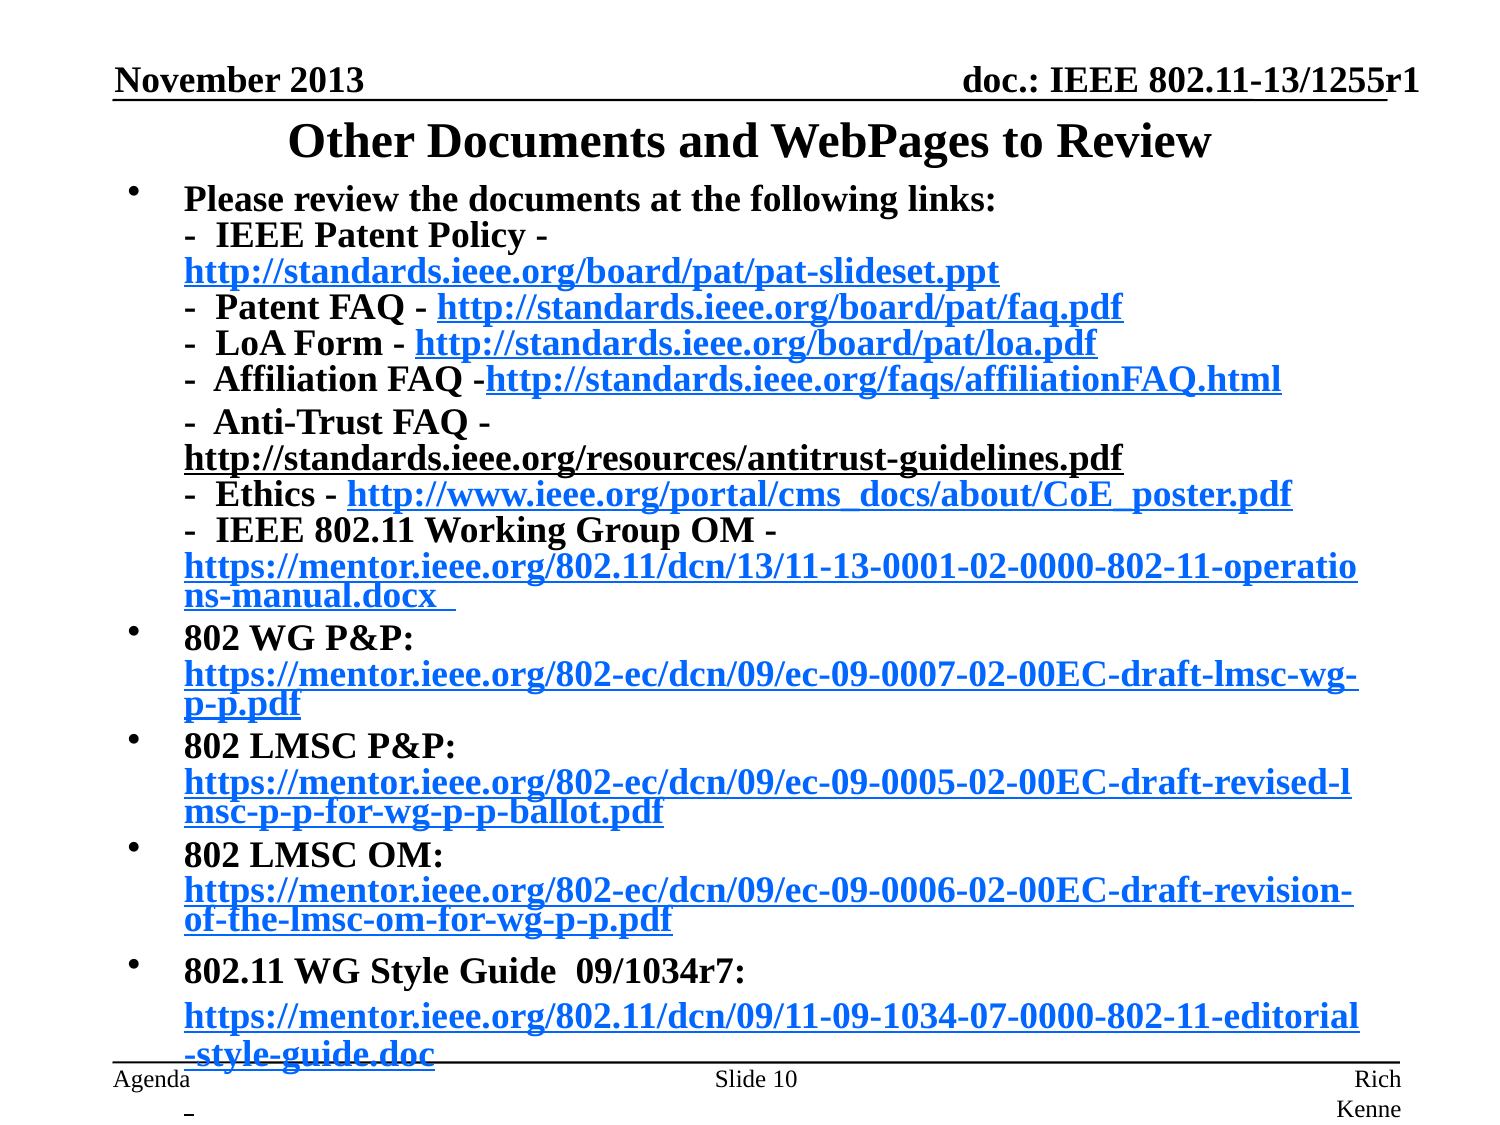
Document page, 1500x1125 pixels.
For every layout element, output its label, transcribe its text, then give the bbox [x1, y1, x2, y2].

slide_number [114, 54, 374, 87]
title Other Documents and WebPages to Review [112, 87, 1388, 174]
list Please review the documents at the following links: - IEEE Patent Policy - http://standards.ieee.org/board/pat/pat-slideset.ppt - Patent FAQ - http://standards.ieee.org/board/pat/faq.pdf - LoA Form - http://standards.ieee.org/board/pat/loa.pdf - Affiliation FAQ -http://standards.ieee.org/faqs/affiliationFAQ.html - Anti-Trust FAQ - http://standards.ieee.org/resources/antitrust-guidelines.pdf - Ethics - http://www.ieee.org/portal/cms_docs/about/CoE_poster.pdf - IEEE 802.11 Working Group OM -https://mentor.ieee.org/802.11/dcn/13/11-13-0001-02-0000-802-11-operations-manual.docx 802 WG P&P: https://mentor.ieee.org/802-ec/dcn/09/ec-09-0007-02-00EC-draft-lmsc-wg-p-p.pdf 802 LMSC P&P:https://mentor.ieee.org/802-ec/dcn/09/ec-09-0005-02-00EC-draft-revised-lmsc-p-p-for-wg-p-p-ballot.pdf 802 LMSC OM: https://mentor.ieee.org/802-ec/dcn/09/ec-09-0006-02-00EC-draft-revision-of-the-lmsc-om-for-wg-p-p.pdf 802.11 WG Style Guide 09/1034r7: https://mentor.ieee.org/802.11/dcn/09/11-09-1034-07-0000-802-11-editorial-style-guide.doc [112, 174, 1388, 1050]
slide_number Slide 10 [712, 1061, 800, 1093]
footer Rich Kennedy, self [1324, 1061, 1402, 1093]
